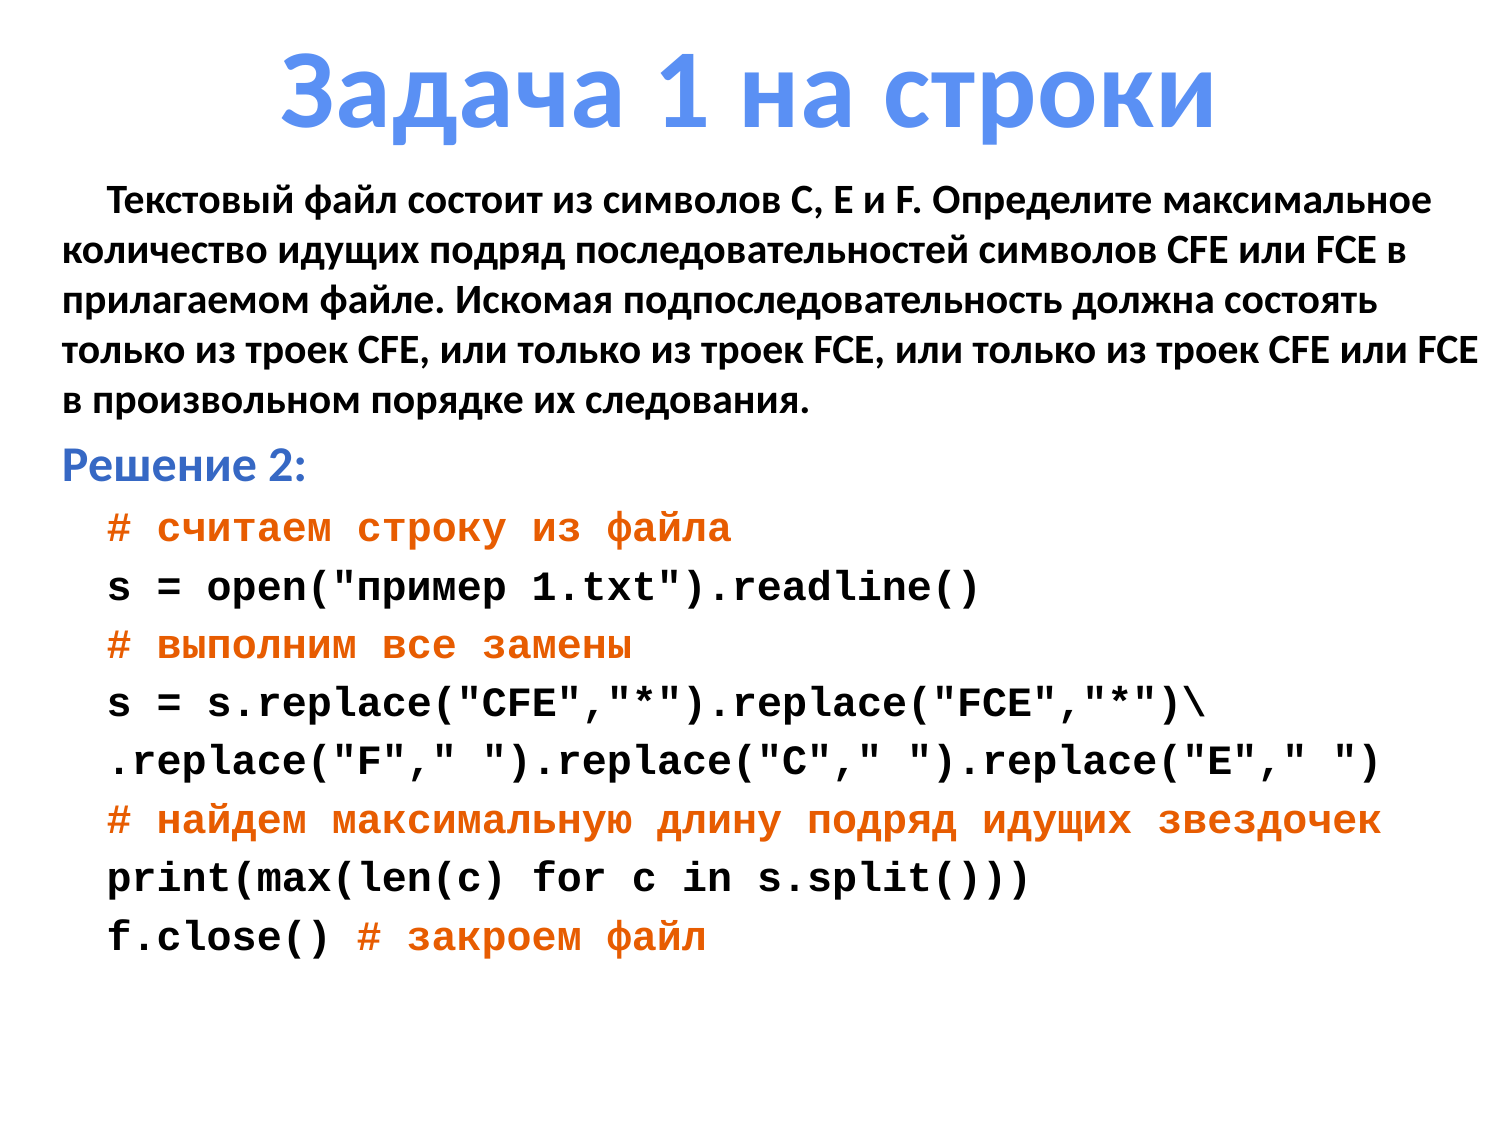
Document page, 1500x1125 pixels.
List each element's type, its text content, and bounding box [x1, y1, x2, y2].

list Текстовый файл состоит из символов С, Е и F. Определите максимальное количество идущих подряд последовательностей символов CFE или FCE в прилагаемом файле. Искомая подпоследовательность должна состоять только из троек CFE, или только из троек FCE, или только из троек CFE или FCE в произвольном порядке их следования. Решение 2: # считаем строку из файла s = open("пример 1.txt").readline() # выполним все замены s = s.replace("CFE","*").replace("FCE","*")\ .replace("F"," ").replace("C"," ").replace("E"," ") # найдем максимальную длину подряд идущих звездочек print(max(len(c) for c in s.split())) f.close() # закроем файл [46, 164, 1500, 1079]
title Задача 1 на строки [75, 23, 1425, 141]
